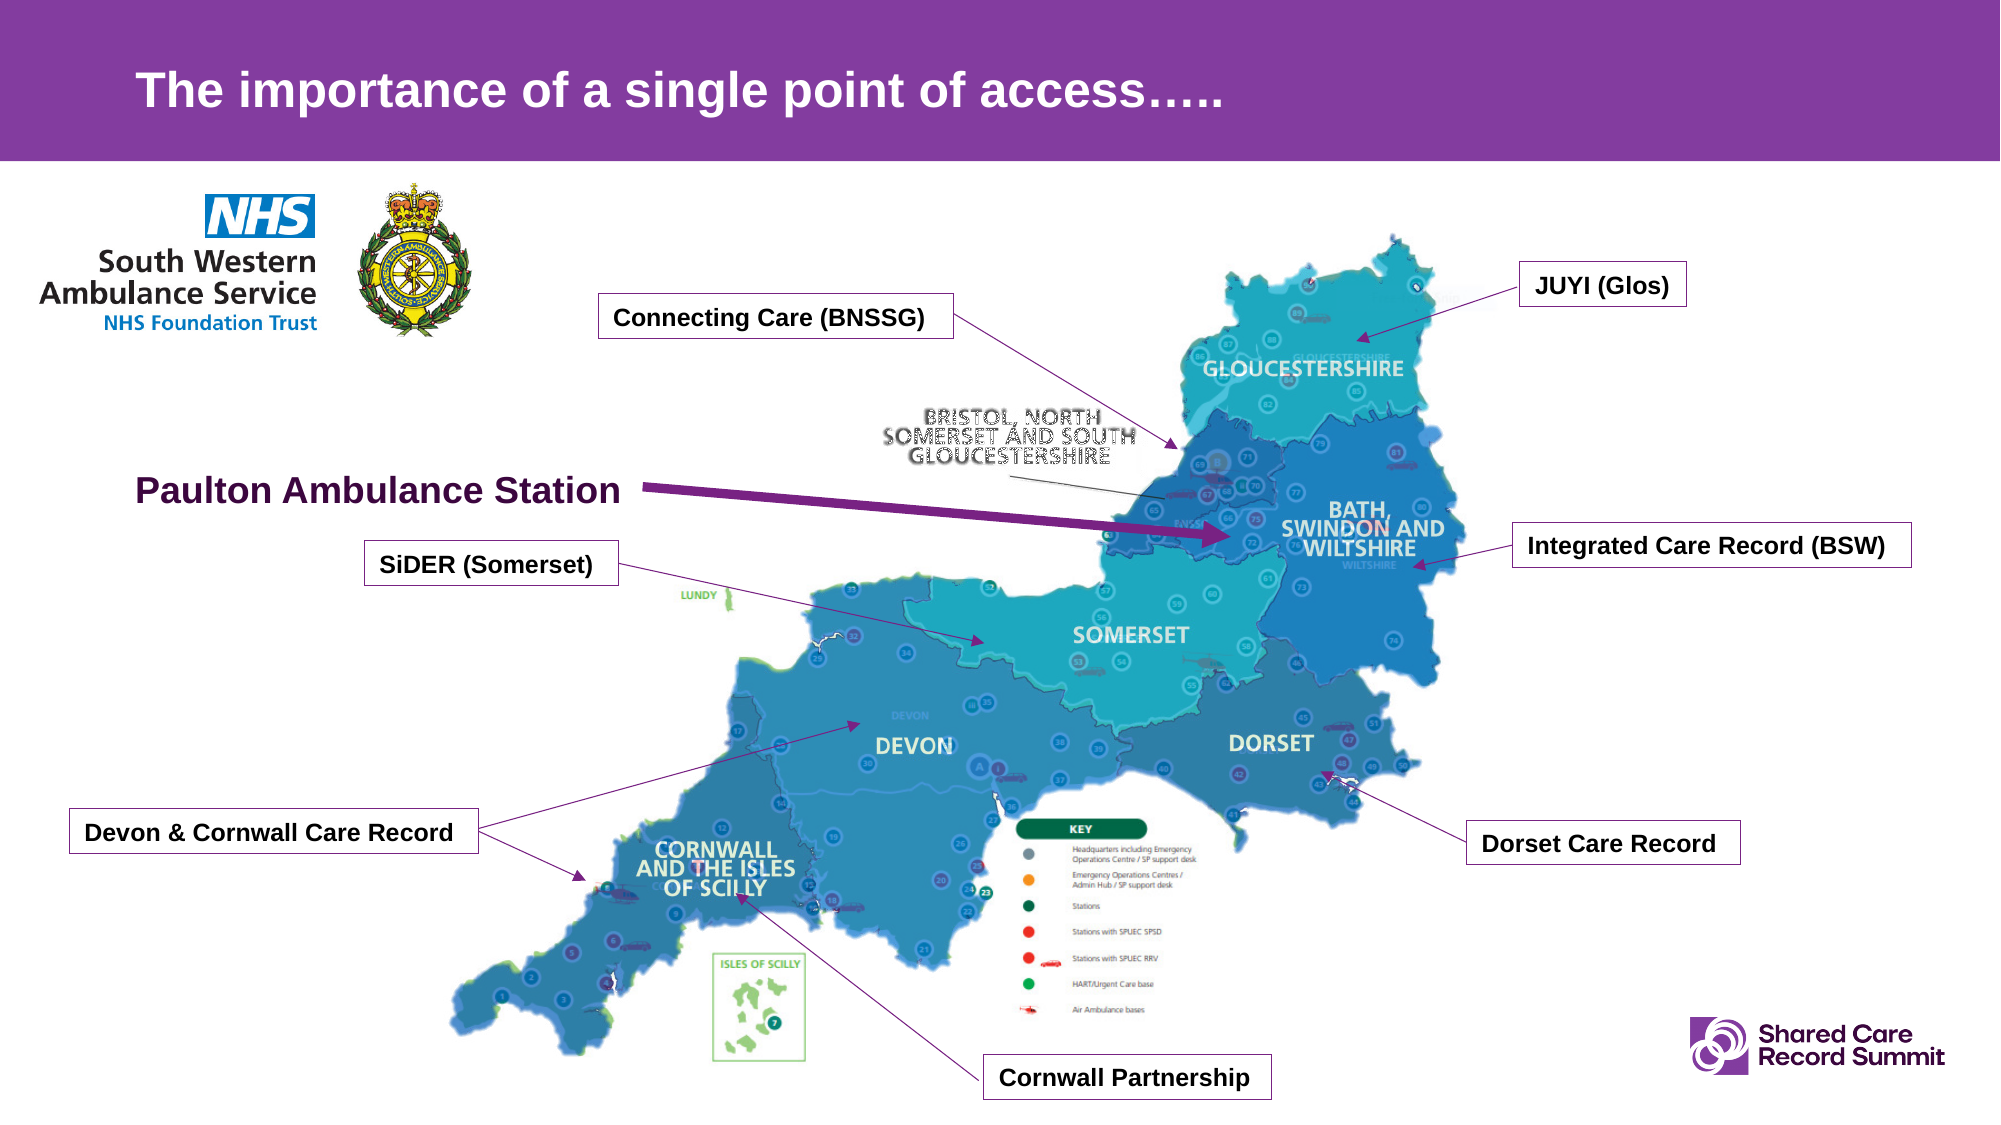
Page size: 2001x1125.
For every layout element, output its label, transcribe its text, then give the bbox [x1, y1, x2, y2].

text_box [0, 0, 2000, 162]
text_box Devon & Cornwall Care Record [69, 808, 294, 854]
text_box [1412, 545, 1513, 568]
text_box Integrated Care Record (BSW) [1664, 522, 1912, 568]
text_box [1320, 771, 1467, 843]
text_box JUYI (Glos) [1664, 261, 1687, 307]
text_box Paulton Ambulance Station [120, 459, 294, 519]
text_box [642, 486, 1231, 537]
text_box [953, 313, 1178, 450]
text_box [478, 831, 586, 881]
picture [1690, 1017, 1945, 1075]
text_box Dorset Care Record [1664, 820, 1741, 865]
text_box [735, 892, 979, 1081]
picture [22, 176, 1664, 1125]
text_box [1356, 286, 1518, 342]
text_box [618, 563, 985, 644]
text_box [478, 723, 861, 829]
text_box The importance of a single point of access….. [120, 50, 1815, 125]
